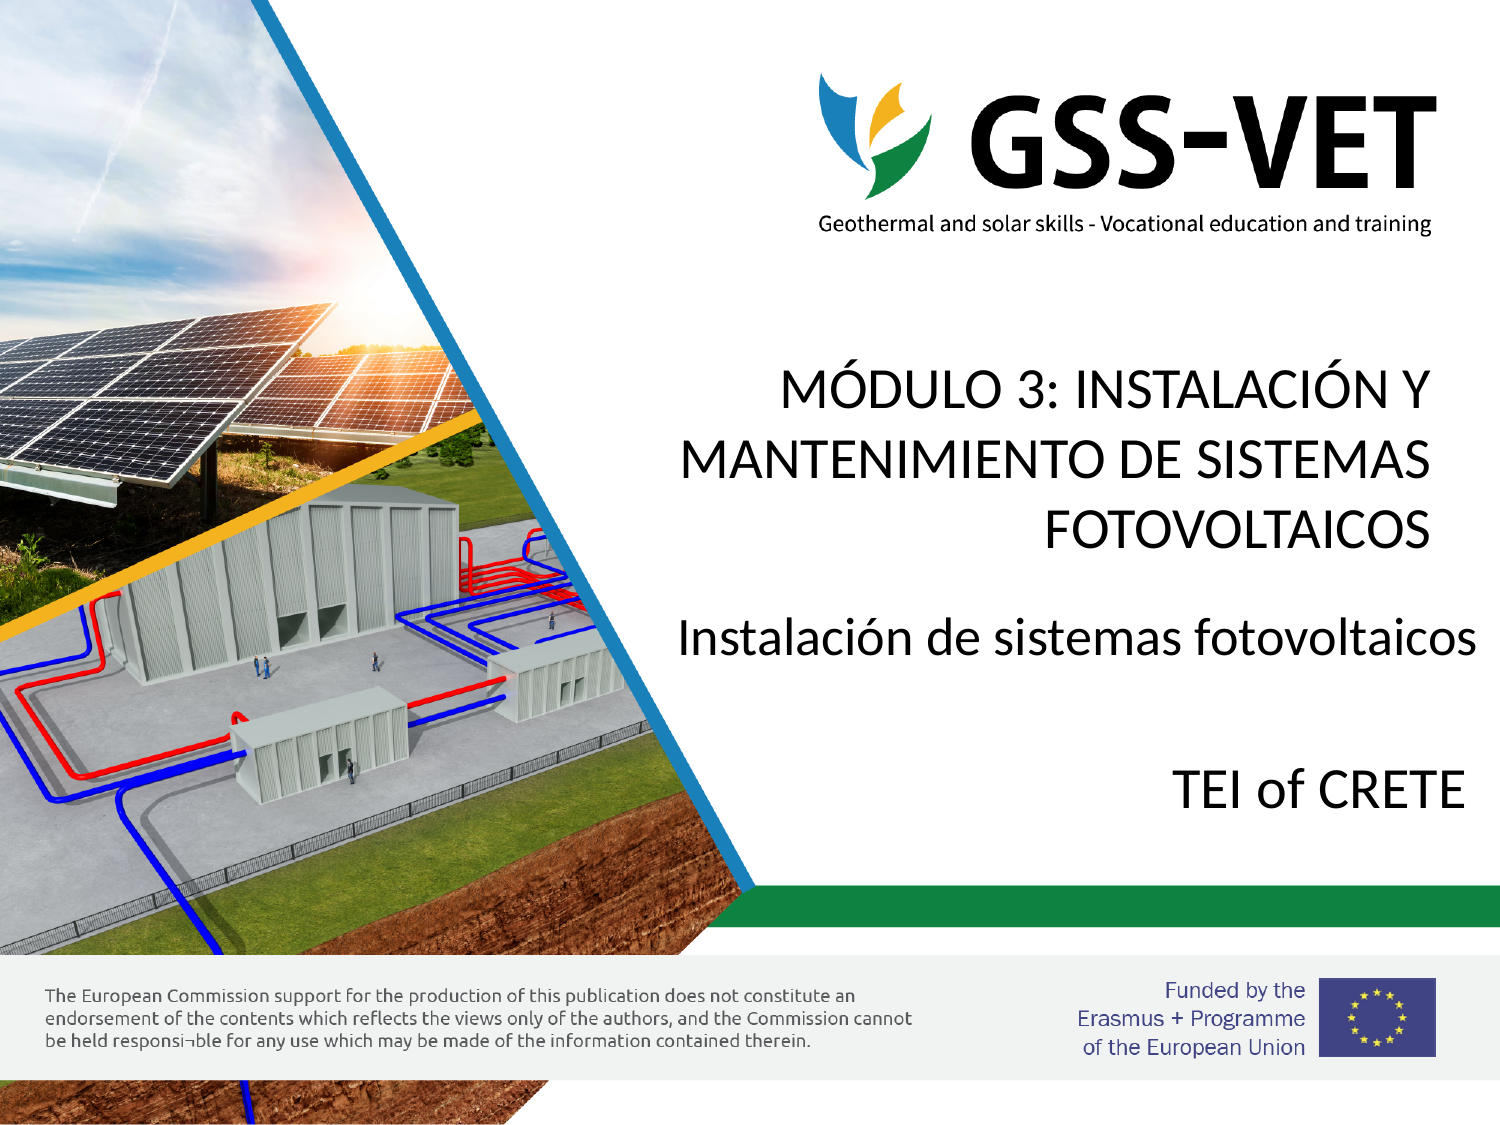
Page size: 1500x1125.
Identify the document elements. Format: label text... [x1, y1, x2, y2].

text_box TEI of CRETE [690, 674, 1482, 828]
title MÓDULO 3: INSTALACIÓN Y MANTENIMIENTO DE SISTEMAS FOTOVOLTAICOS [596, 326, 1447, 562]
picture [0, 0, 1500, 1125]
text_box Instalación de sistemas fotovoltaicos [561, 562, 1495, 674]
